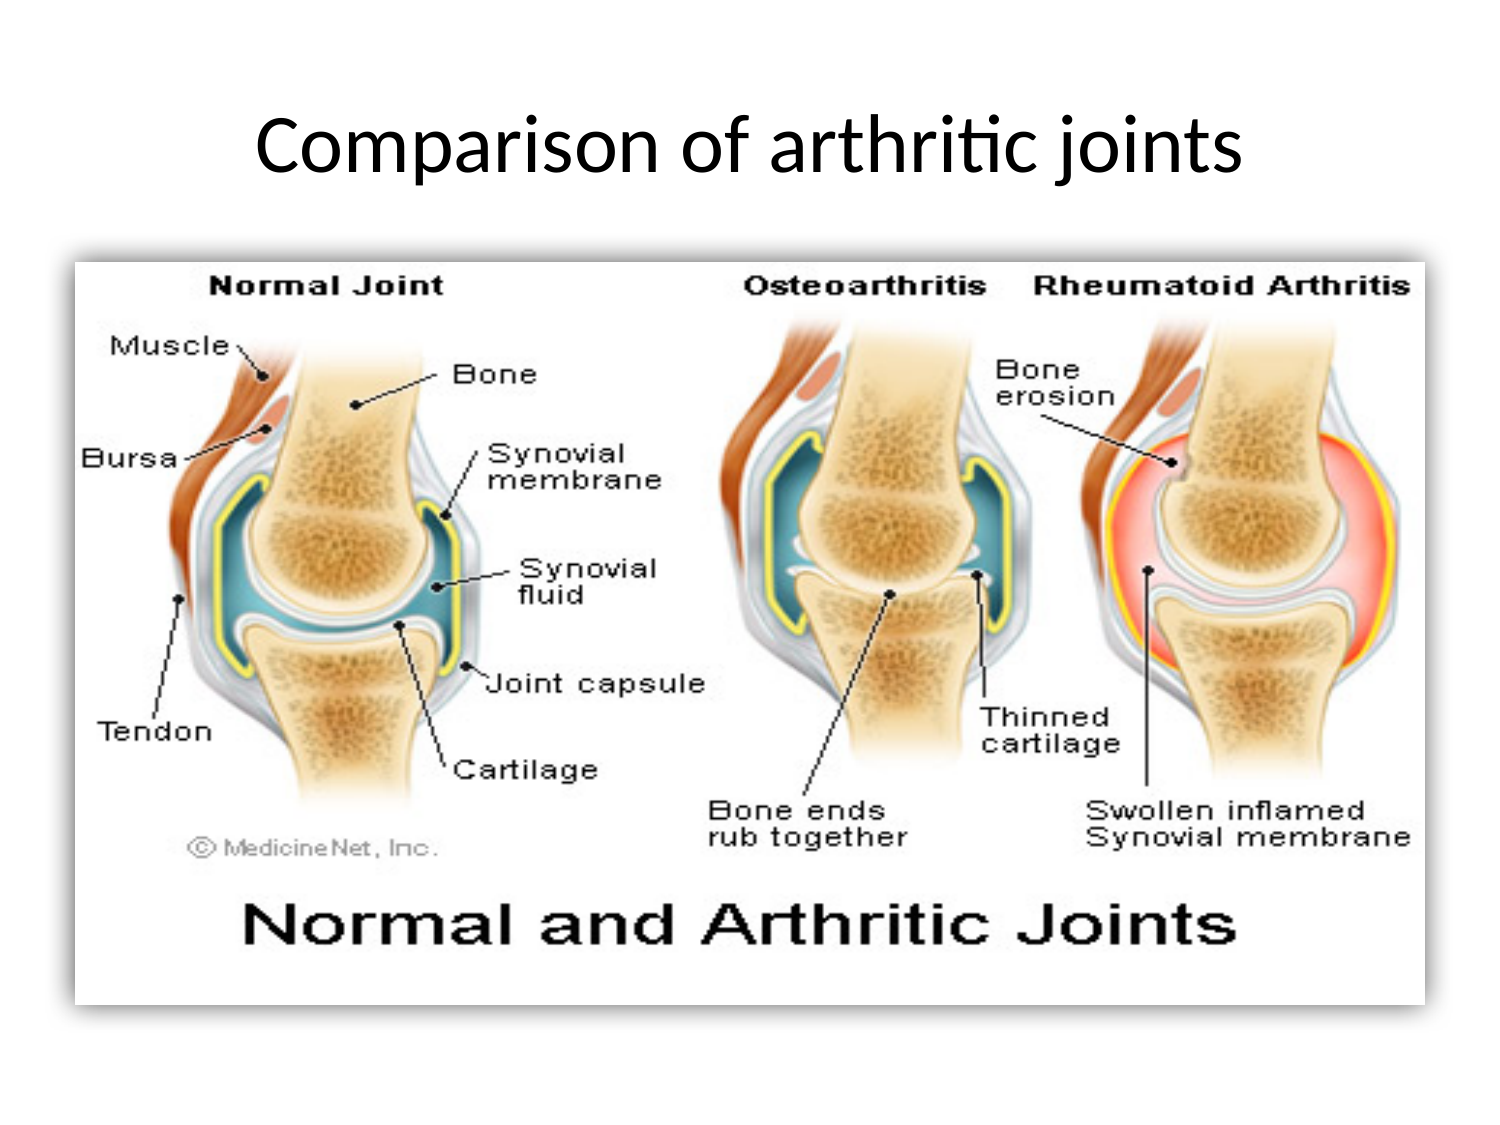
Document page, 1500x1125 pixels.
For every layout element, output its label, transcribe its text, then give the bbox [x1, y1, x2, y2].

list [74, 262, 1426, 1006]
title Comparison of arthritic joints [74, 44, 1426, 233]
